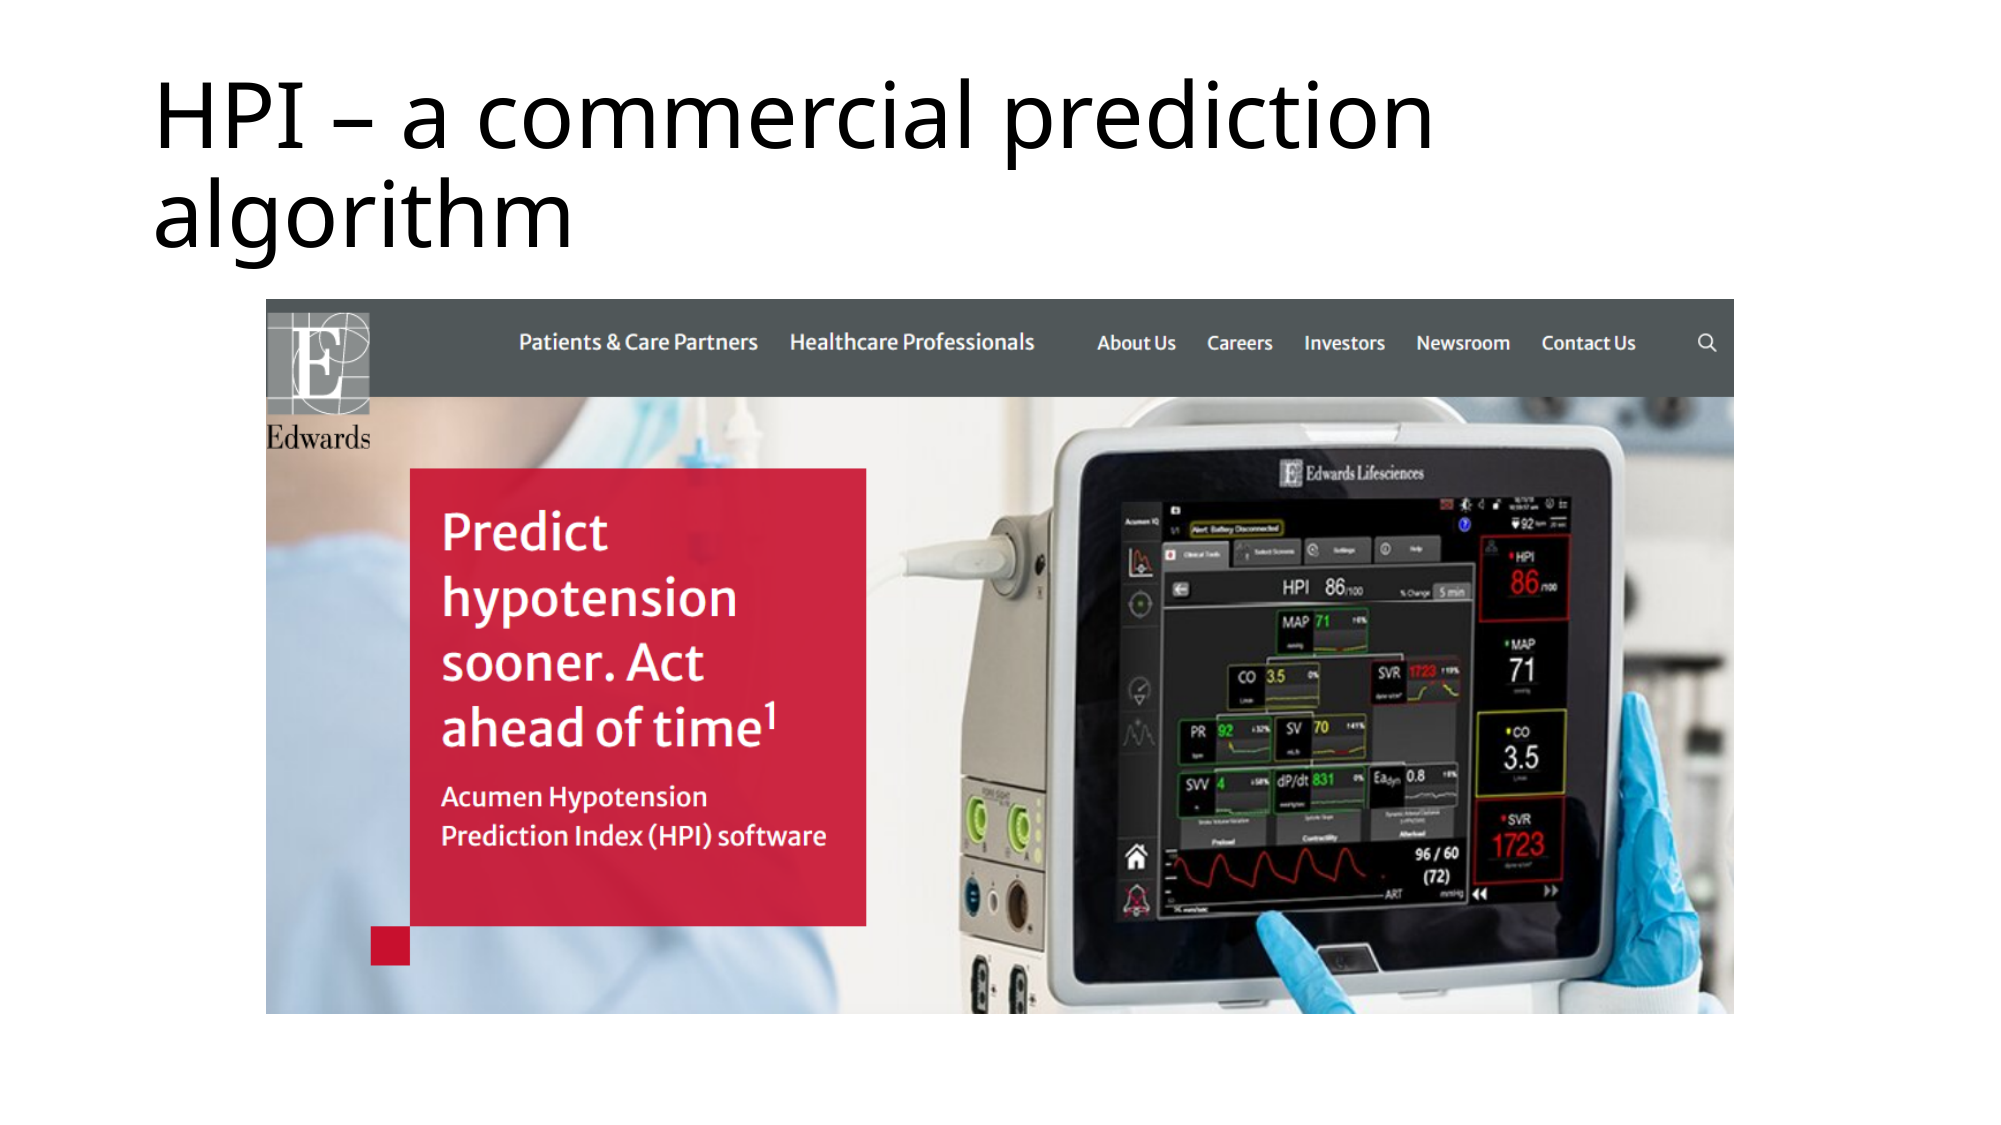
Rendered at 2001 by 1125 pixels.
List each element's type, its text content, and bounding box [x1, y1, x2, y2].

title HPI – a commercial prediction algorithm [137, 59, 1863, 278]
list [266, 299, 1734, 1014]
